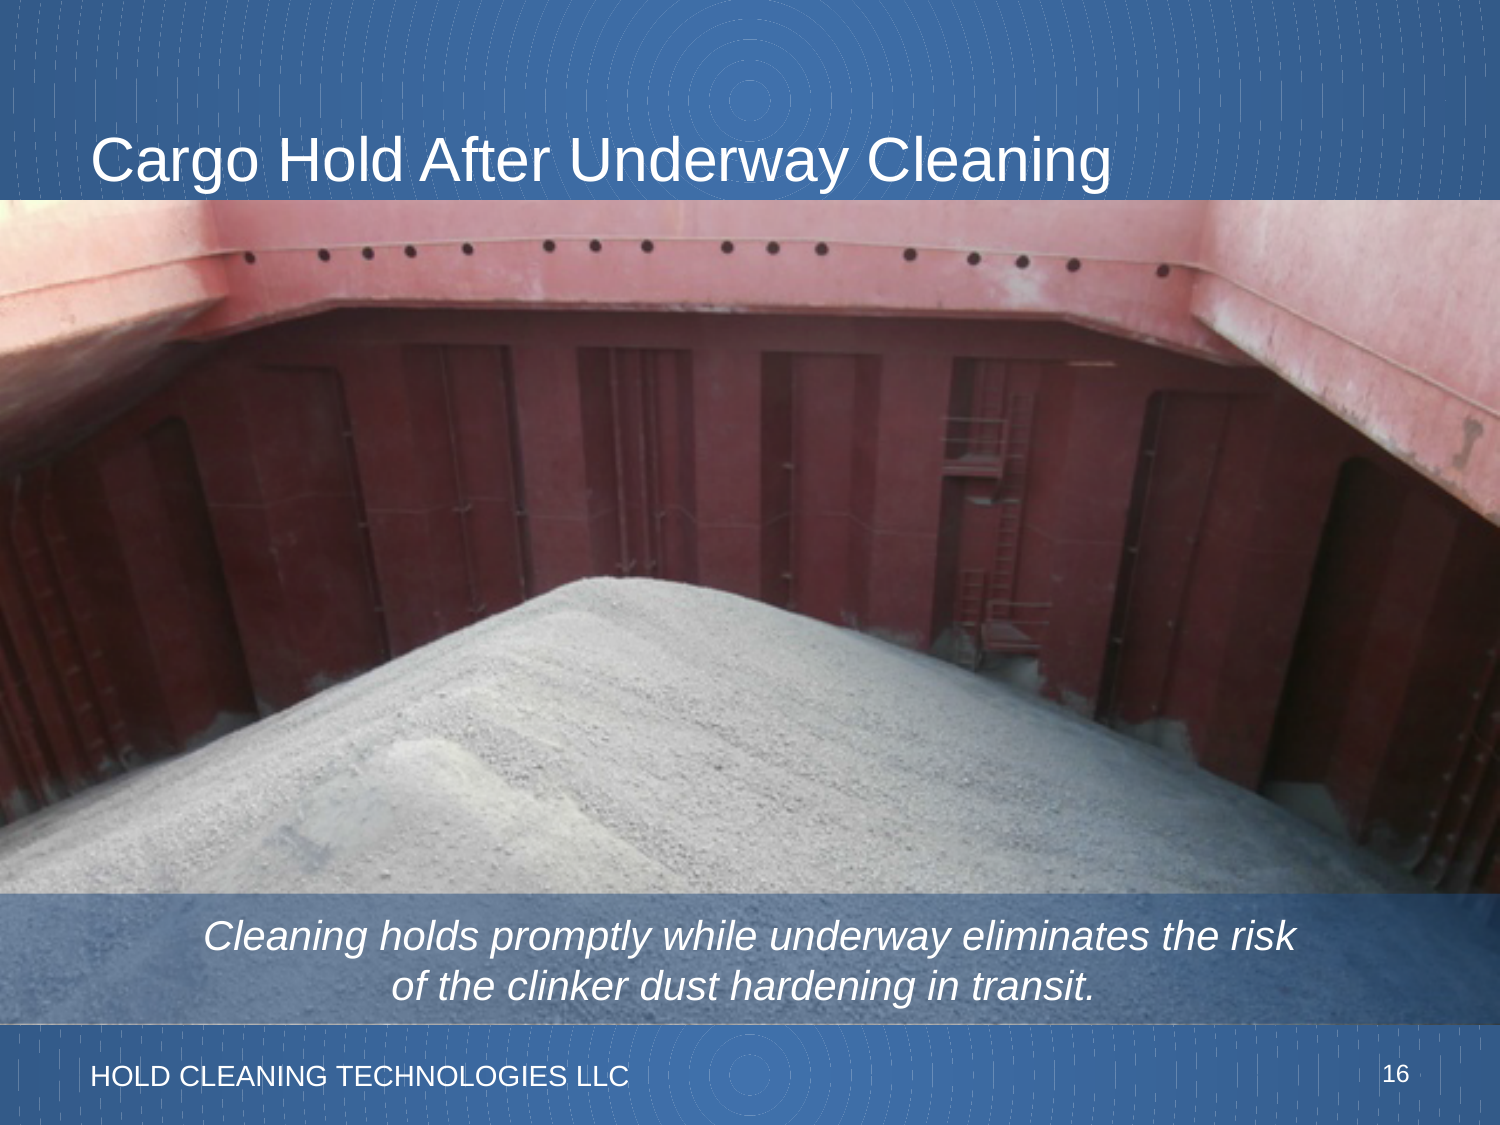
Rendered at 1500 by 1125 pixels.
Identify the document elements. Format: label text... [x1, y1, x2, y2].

title Cargo Hold After Underway Cleaning [75, 12, 1425, 198]
slide_number 16 [1074, 1042, 1425, 1103]
picture [0, 199, 1500, 1026]
